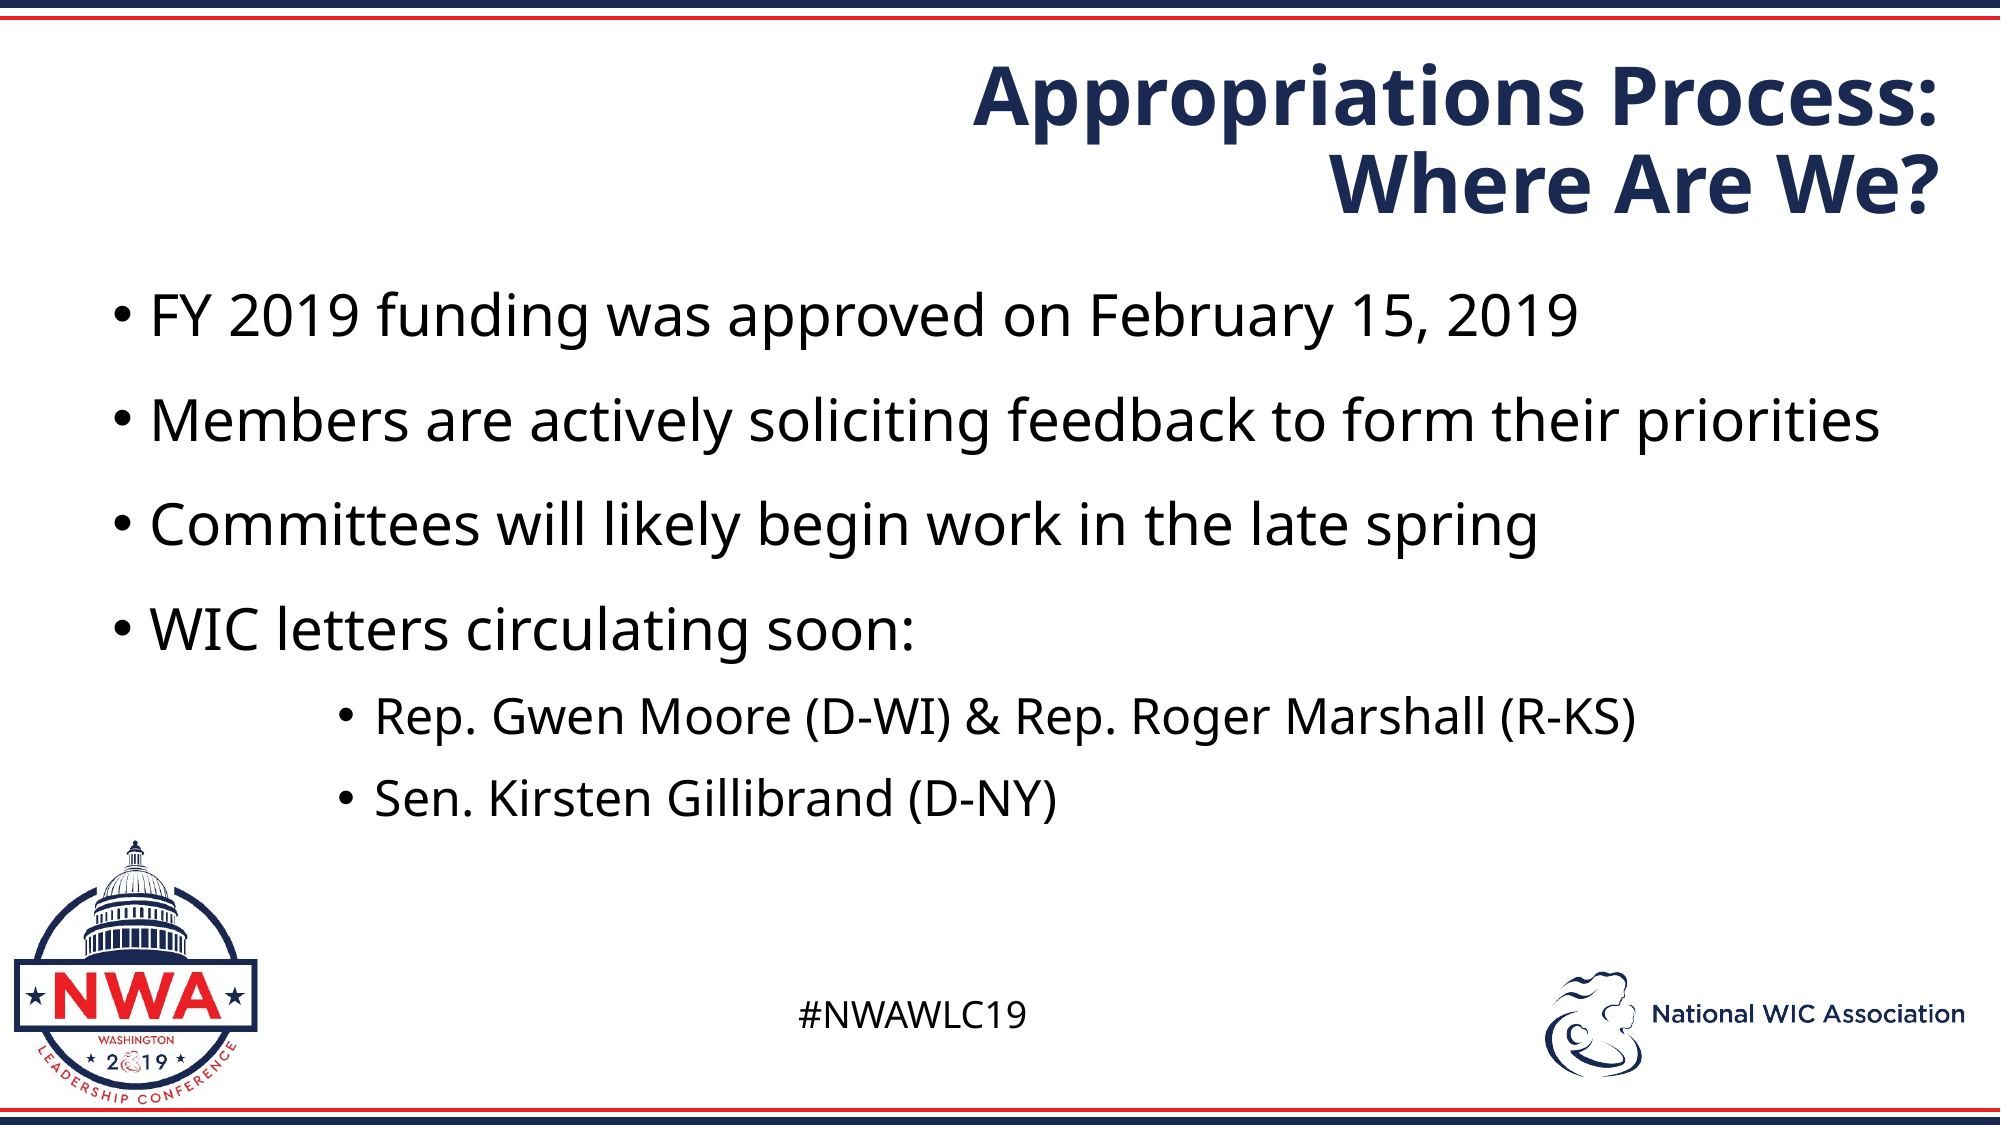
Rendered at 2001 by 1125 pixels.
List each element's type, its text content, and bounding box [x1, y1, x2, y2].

picture [7, 836, 263, 1108]
picture [1543, 961, 1969, 1084]
text_box Appropriations Process: Where Are We? [712, 46, 1957, 239]
list FY 2019 funding was approved on February 15, 2019 Members are actively soliciting feedback to form their priorities Committees will likely begin work in the late spring WIC letters circulating soon: Rep. Gwen Moore (D-WI) & Rep. Roger Marshall (R-KS) Sen. Kirsten Gillibrand (D-NY) [97, 256, 1957, 934]
